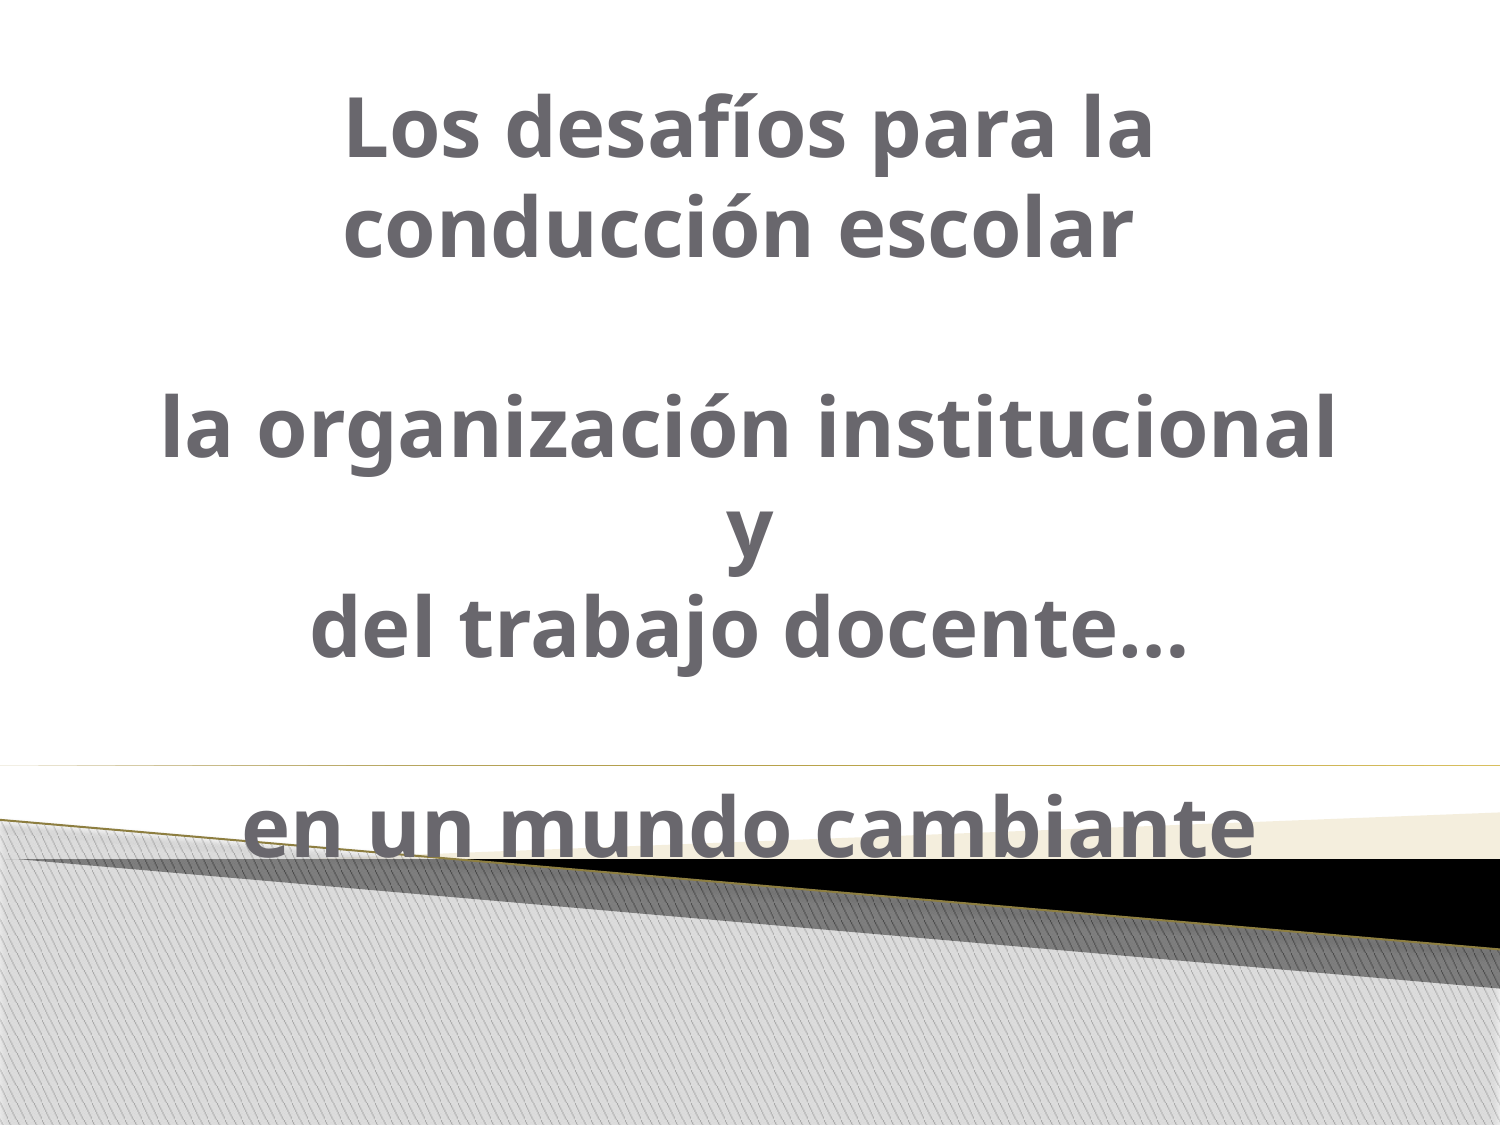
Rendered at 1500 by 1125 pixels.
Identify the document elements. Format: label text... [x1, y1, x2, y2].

title Los desafíos para la conducción escolar la organización institucional y del trabajo docente… en un mundo cambiante [112, 581, 1388, 882]
picture [279, 882, 1500, 989]
picture [5, 859, 112, 868]
